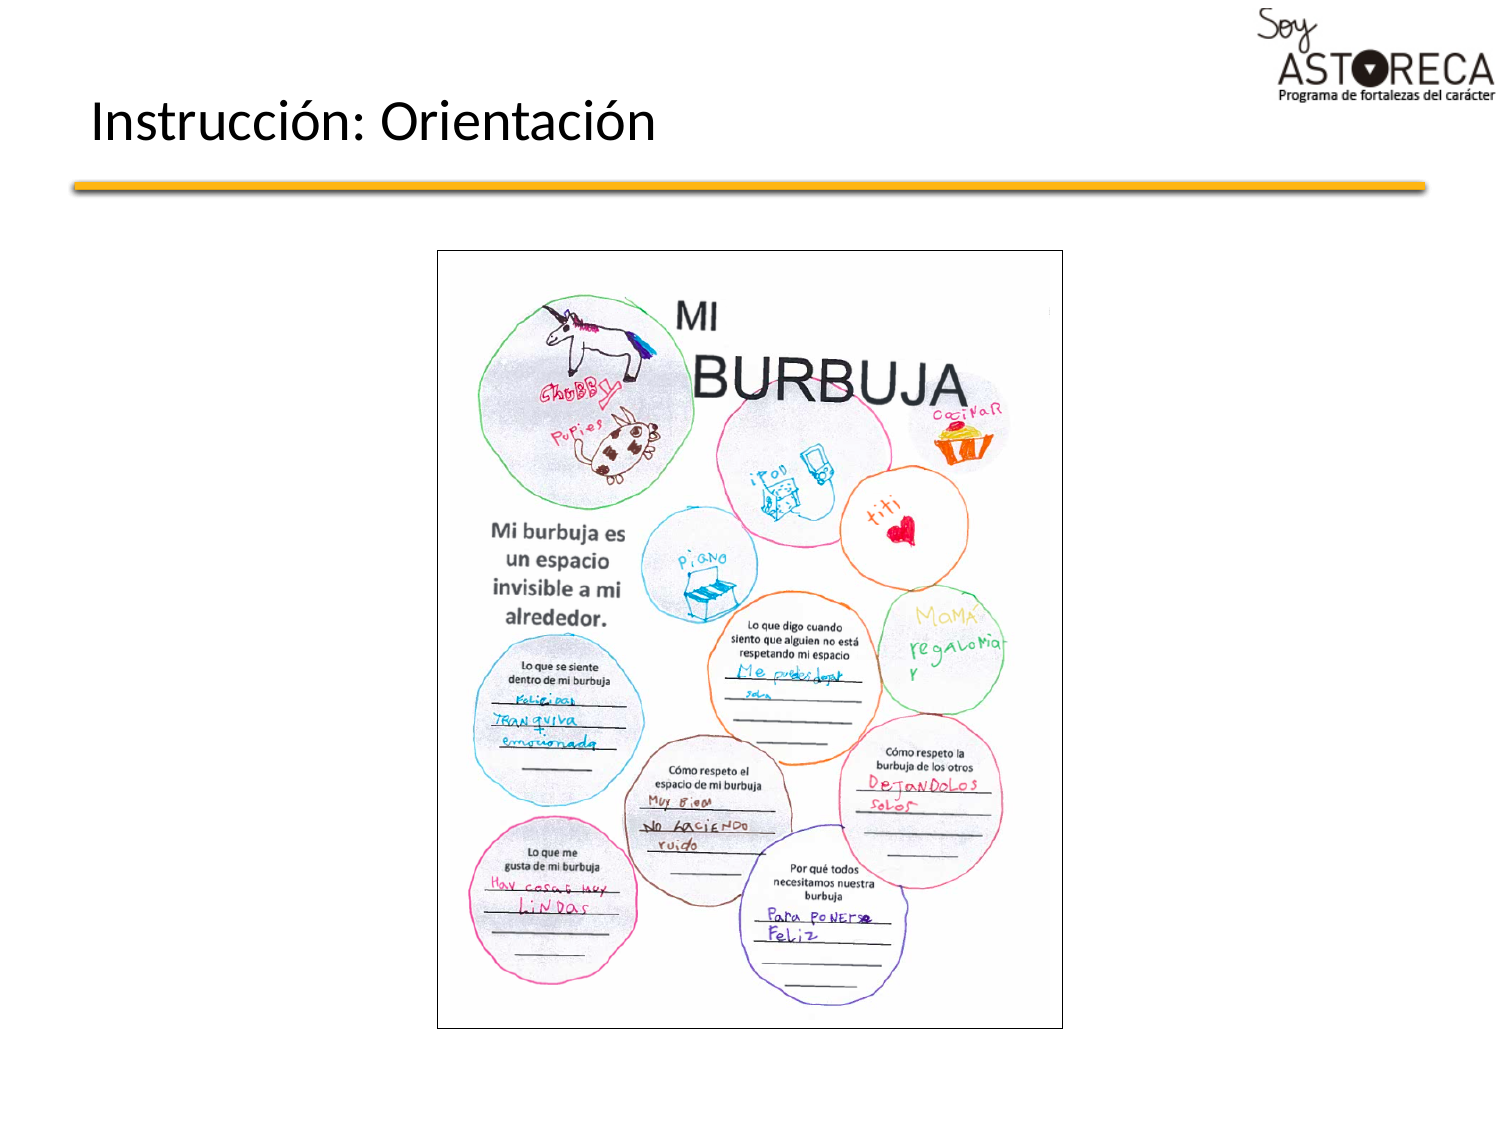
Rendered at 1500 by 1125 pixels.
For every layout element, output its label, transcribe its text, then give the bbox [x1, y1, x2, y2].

picture [1252, 8, 1500, 104]
title Instrucción: Orientación [73, 43, 1427, 192]
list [437, 250, 1064, 1029]
